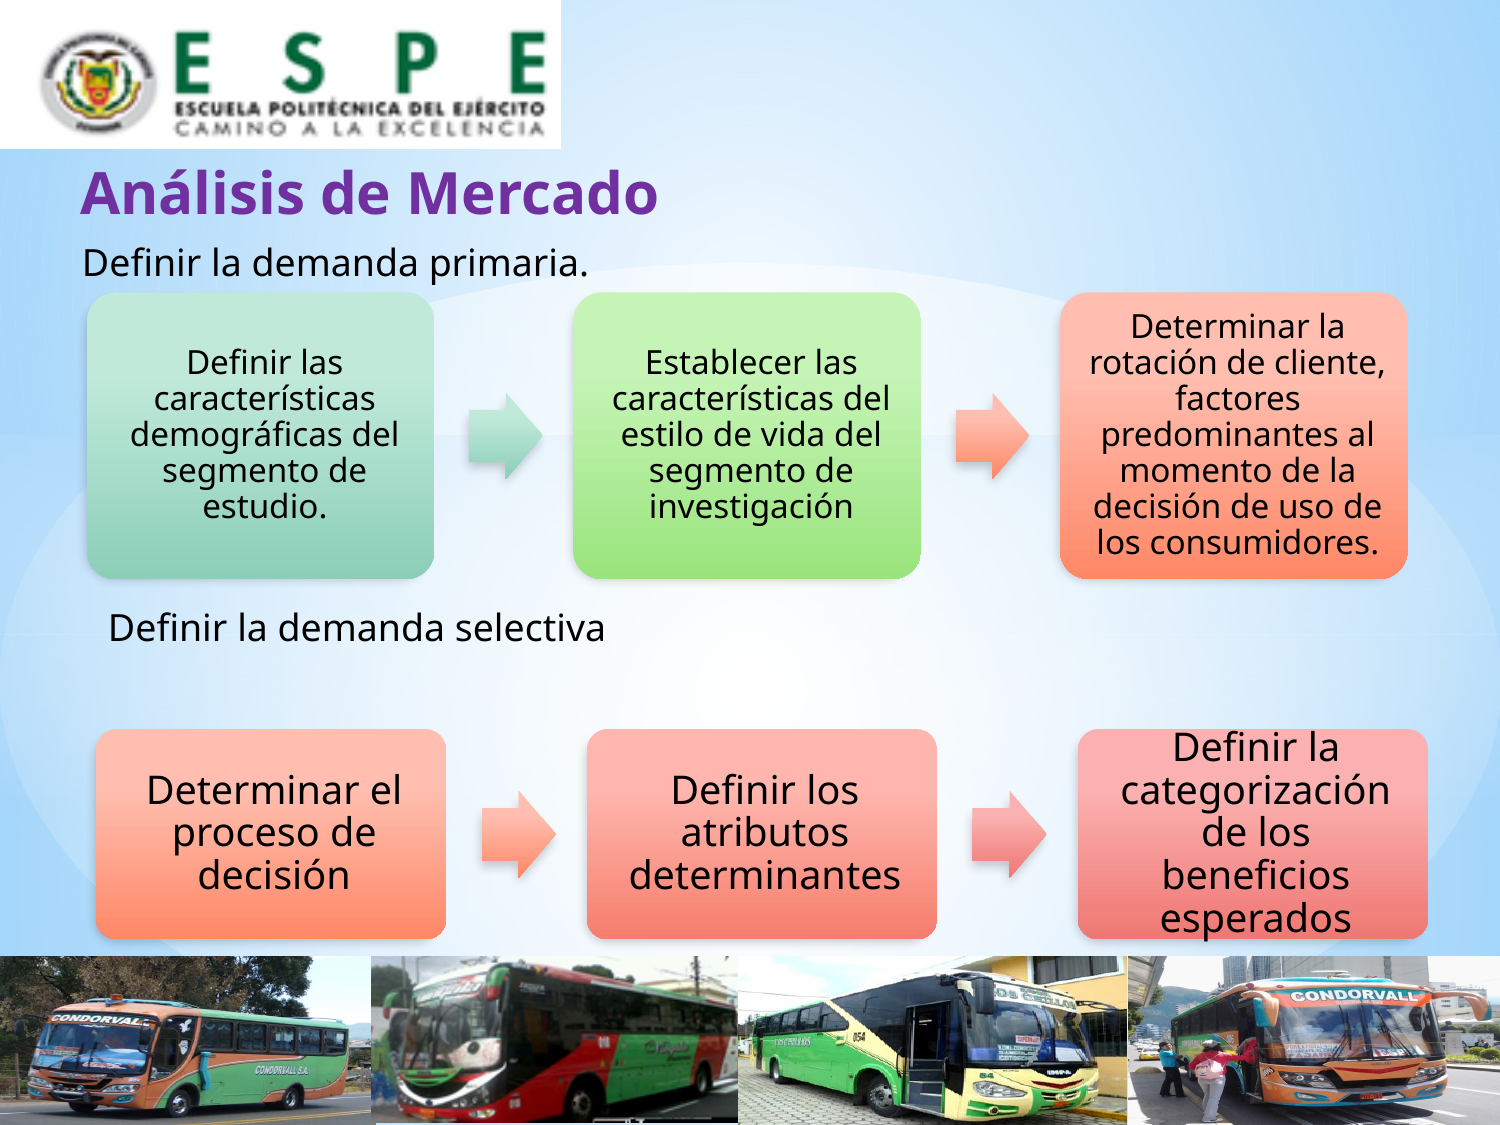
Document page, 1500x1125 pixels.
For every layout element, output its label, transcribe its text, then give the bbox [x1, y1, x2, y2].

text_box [94, 656, 1430, 1012]
text_box Definir la demanda primaria. [67, 231, 605, 292]
picture [0, 956, 1500, 1125]
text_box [85, 292, 1409, 580]
text_box Análisis de Mercado [65, 149, 675, 234]
text_box Definir la demanda selectiva [93, 596, 622, 656]
picture [0, 0, 562, 150]
